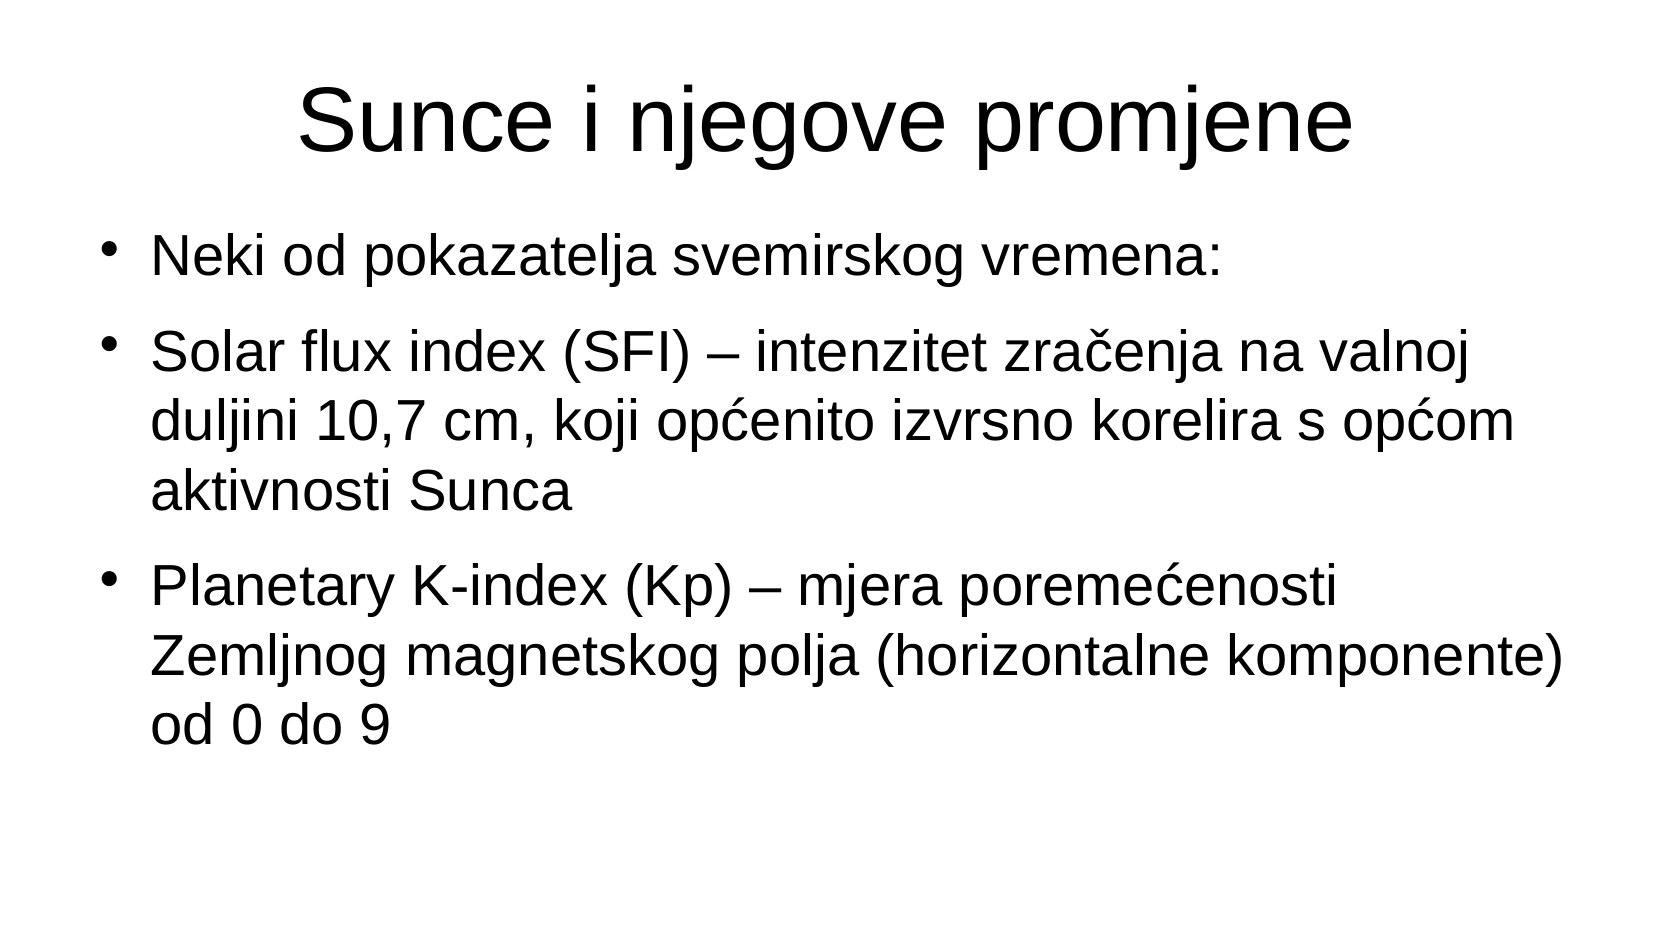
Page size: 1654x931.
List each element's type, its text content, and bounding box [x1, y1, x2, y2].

title Sunce i njegove promjene [82, 37, 1571, 193]
list Neki od pokazatelja svemirskog vremena: Solar flux index (SFI) – intenzitet zračenja na valnoj duljini 10,7 cm, koji općenito izvrsno korelira s općom aktivnosti Sunca Planetary K-index (Kp) – mjera poremećenosti Zemljnog magnetskog polja (horizontalne komponente) od 0 do 9 [82, 217, 1571, 757]
